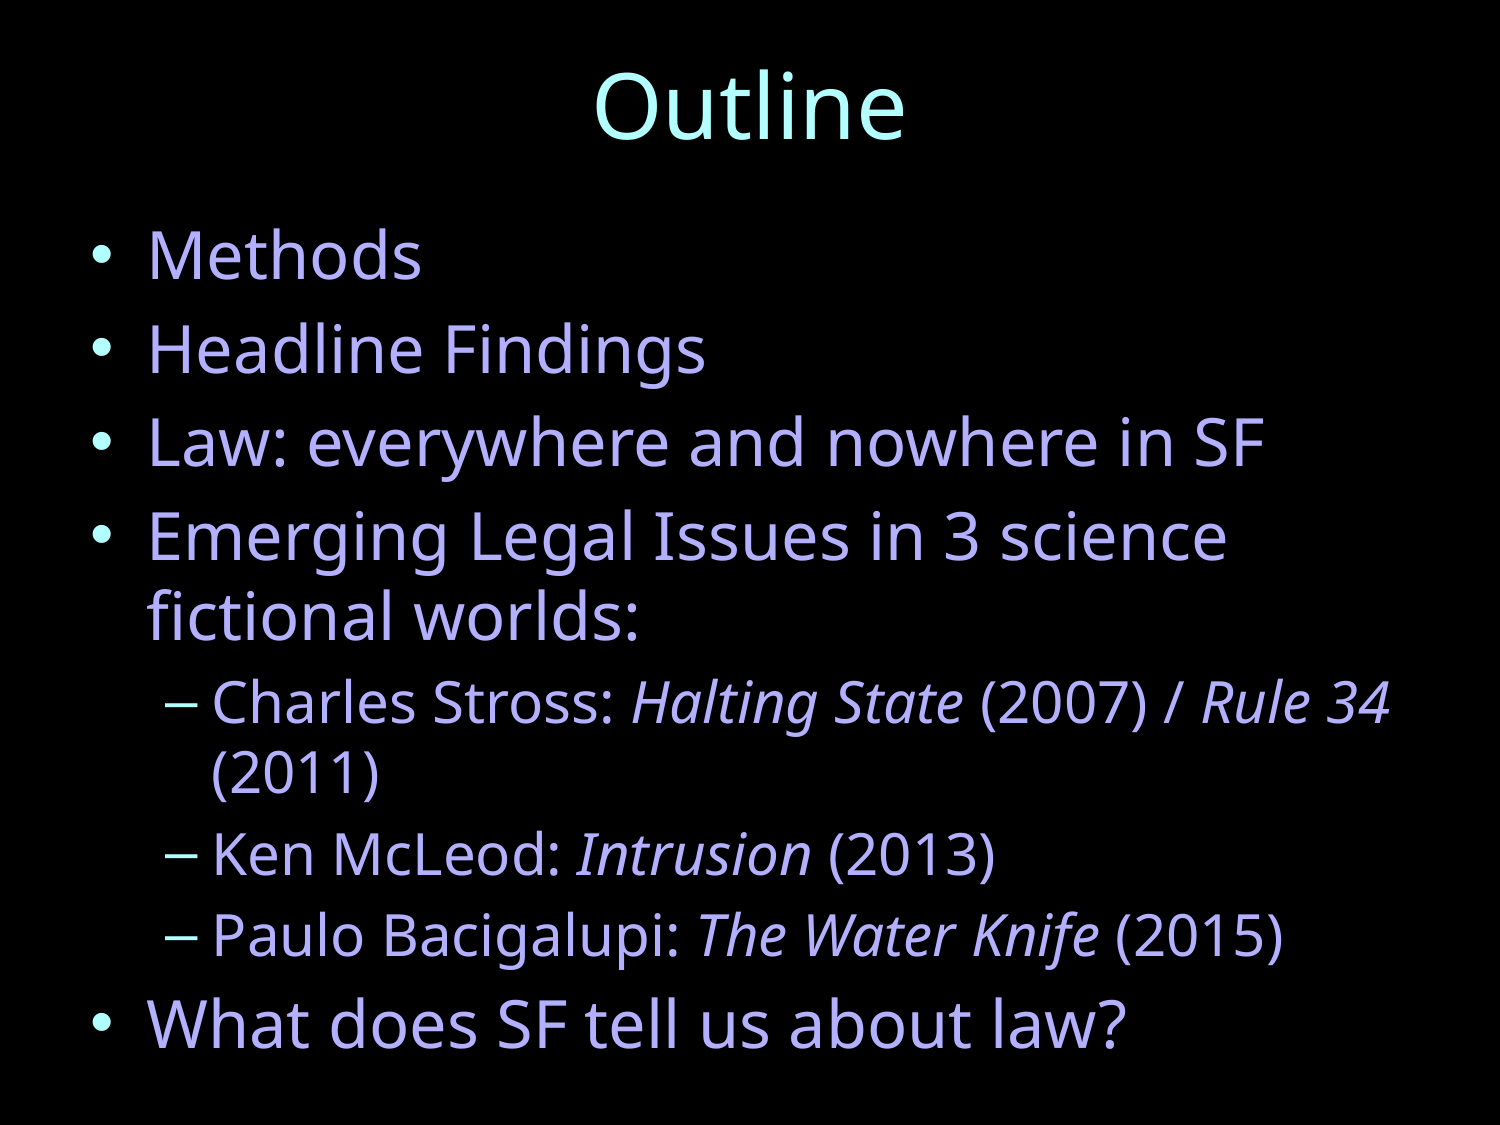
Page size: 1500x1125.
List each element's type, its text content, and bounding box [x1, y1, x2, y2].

list Methods Headline Findings Law: everywhere and nowhere in SF Emerging Legal Issues in 3 science fictional worlds: Charles Stross: Halting State (2007) / Rule 34 (2011) Ken McLeod: Intrusion (2013) Paulo Bacigalupi: The Water Knife (2015) What does SF tell us about law? [75, 205, 1425, 1082]
title Outline [75, 0, 1425, 205]
